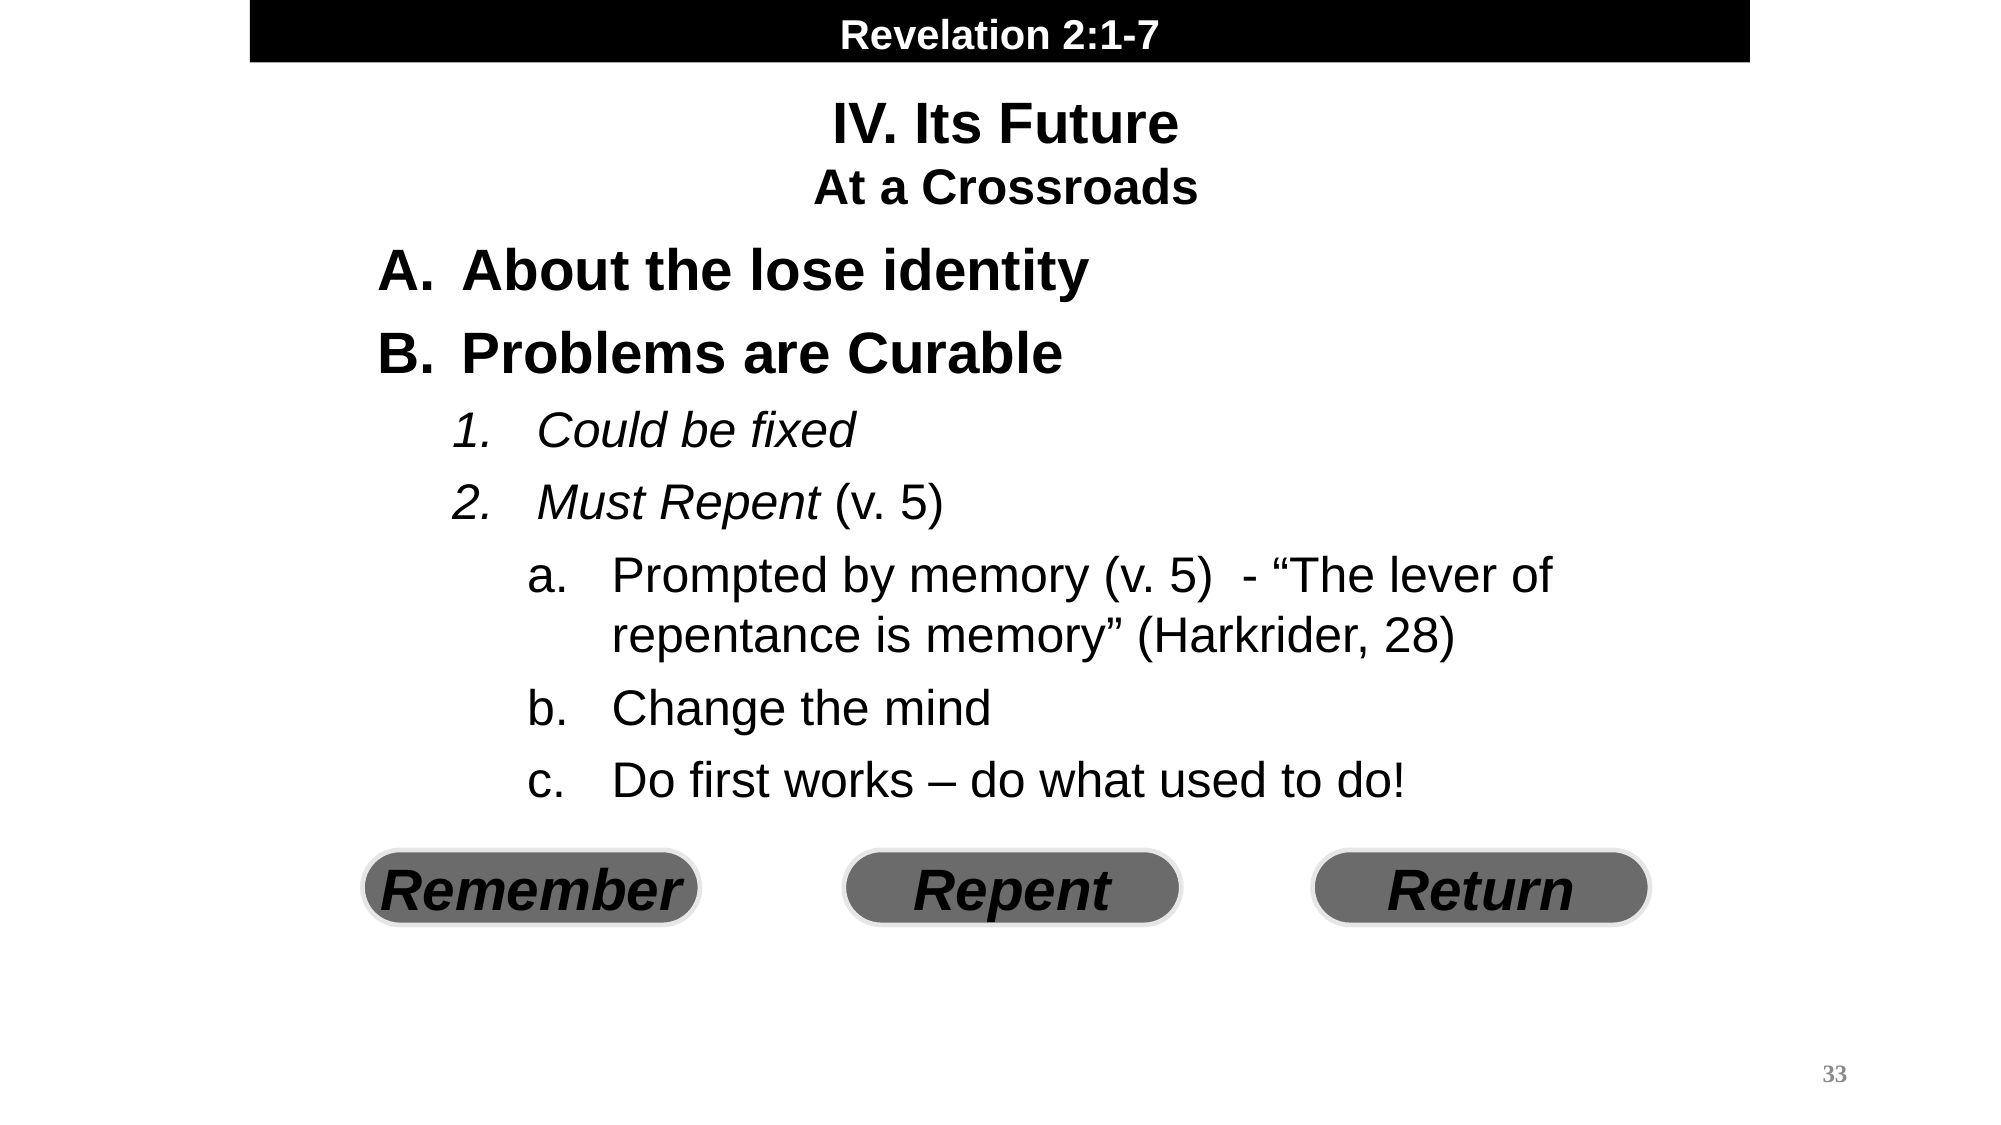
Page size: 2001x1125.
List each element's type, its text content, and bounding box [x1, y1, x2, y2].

slide_number 33 [1412, 1042, 1863, 1103]
text_box About the lose identity Problems are Curable Could be fixed Must Repent (v. 5) Prompted by memory (v. 5) - “The lever of repentance is memory” (Harkrider, 28) Change the mind Do first works – do what used to do! [362, 224, 1650, 815]
text_box Repent [843, 849, 1182, 925]
text_box Remember [362, 849, 700, 925]
text_box Revelation 2:1-7 [249, 0, 1750, 63]
text_box Return [1312, 849, 1651, 925]
text_box IV. Its Future At a Crossroads [362, 87, 1650, 213]
